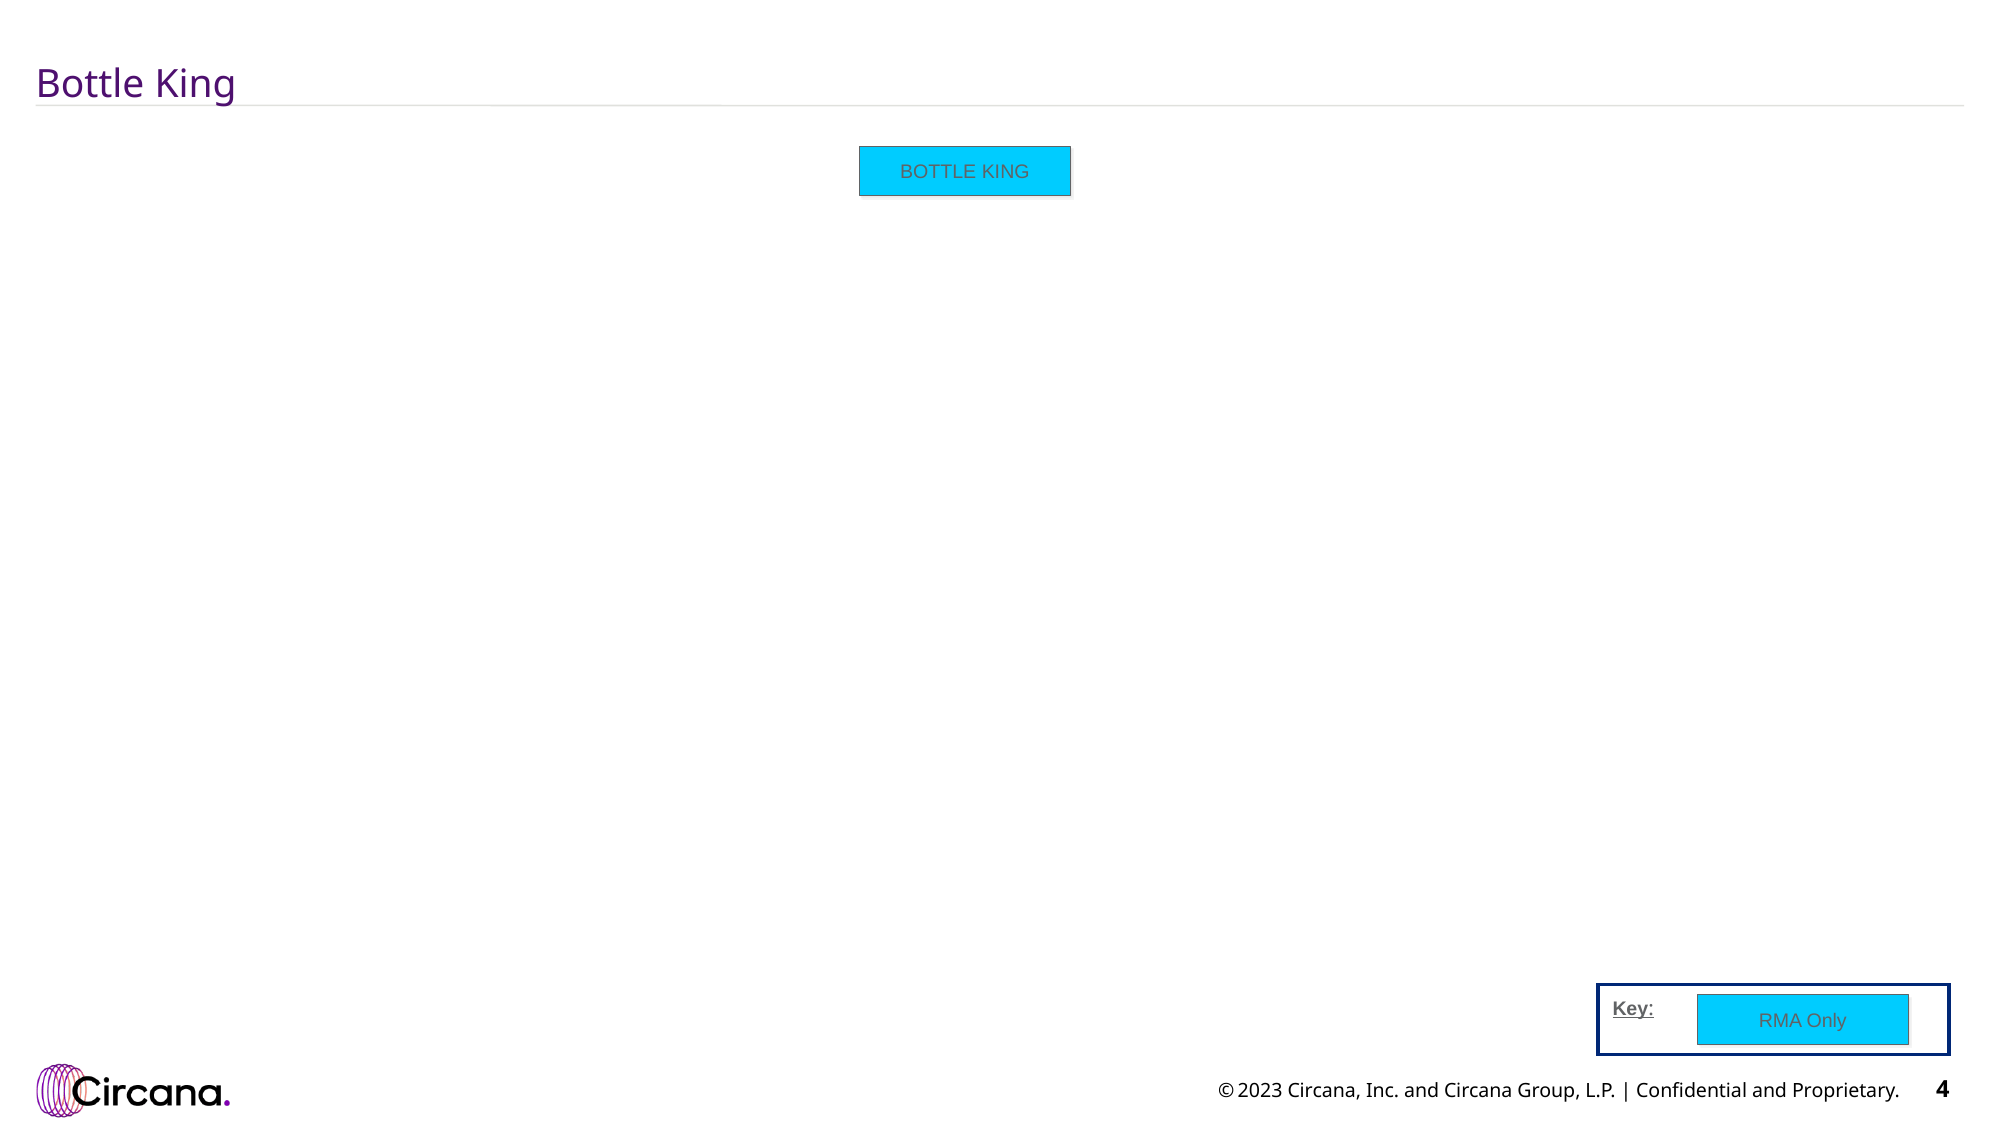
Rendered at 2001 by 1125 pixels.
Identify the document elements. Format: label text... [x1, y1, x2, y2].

text_box BOTTLE KING [859, 146, 1071, 196]
picture [35, 1061, 231, 1118]
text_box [1597, 984, 1950, 1055]
title Bottle King [35, 0, 1822, 106]
